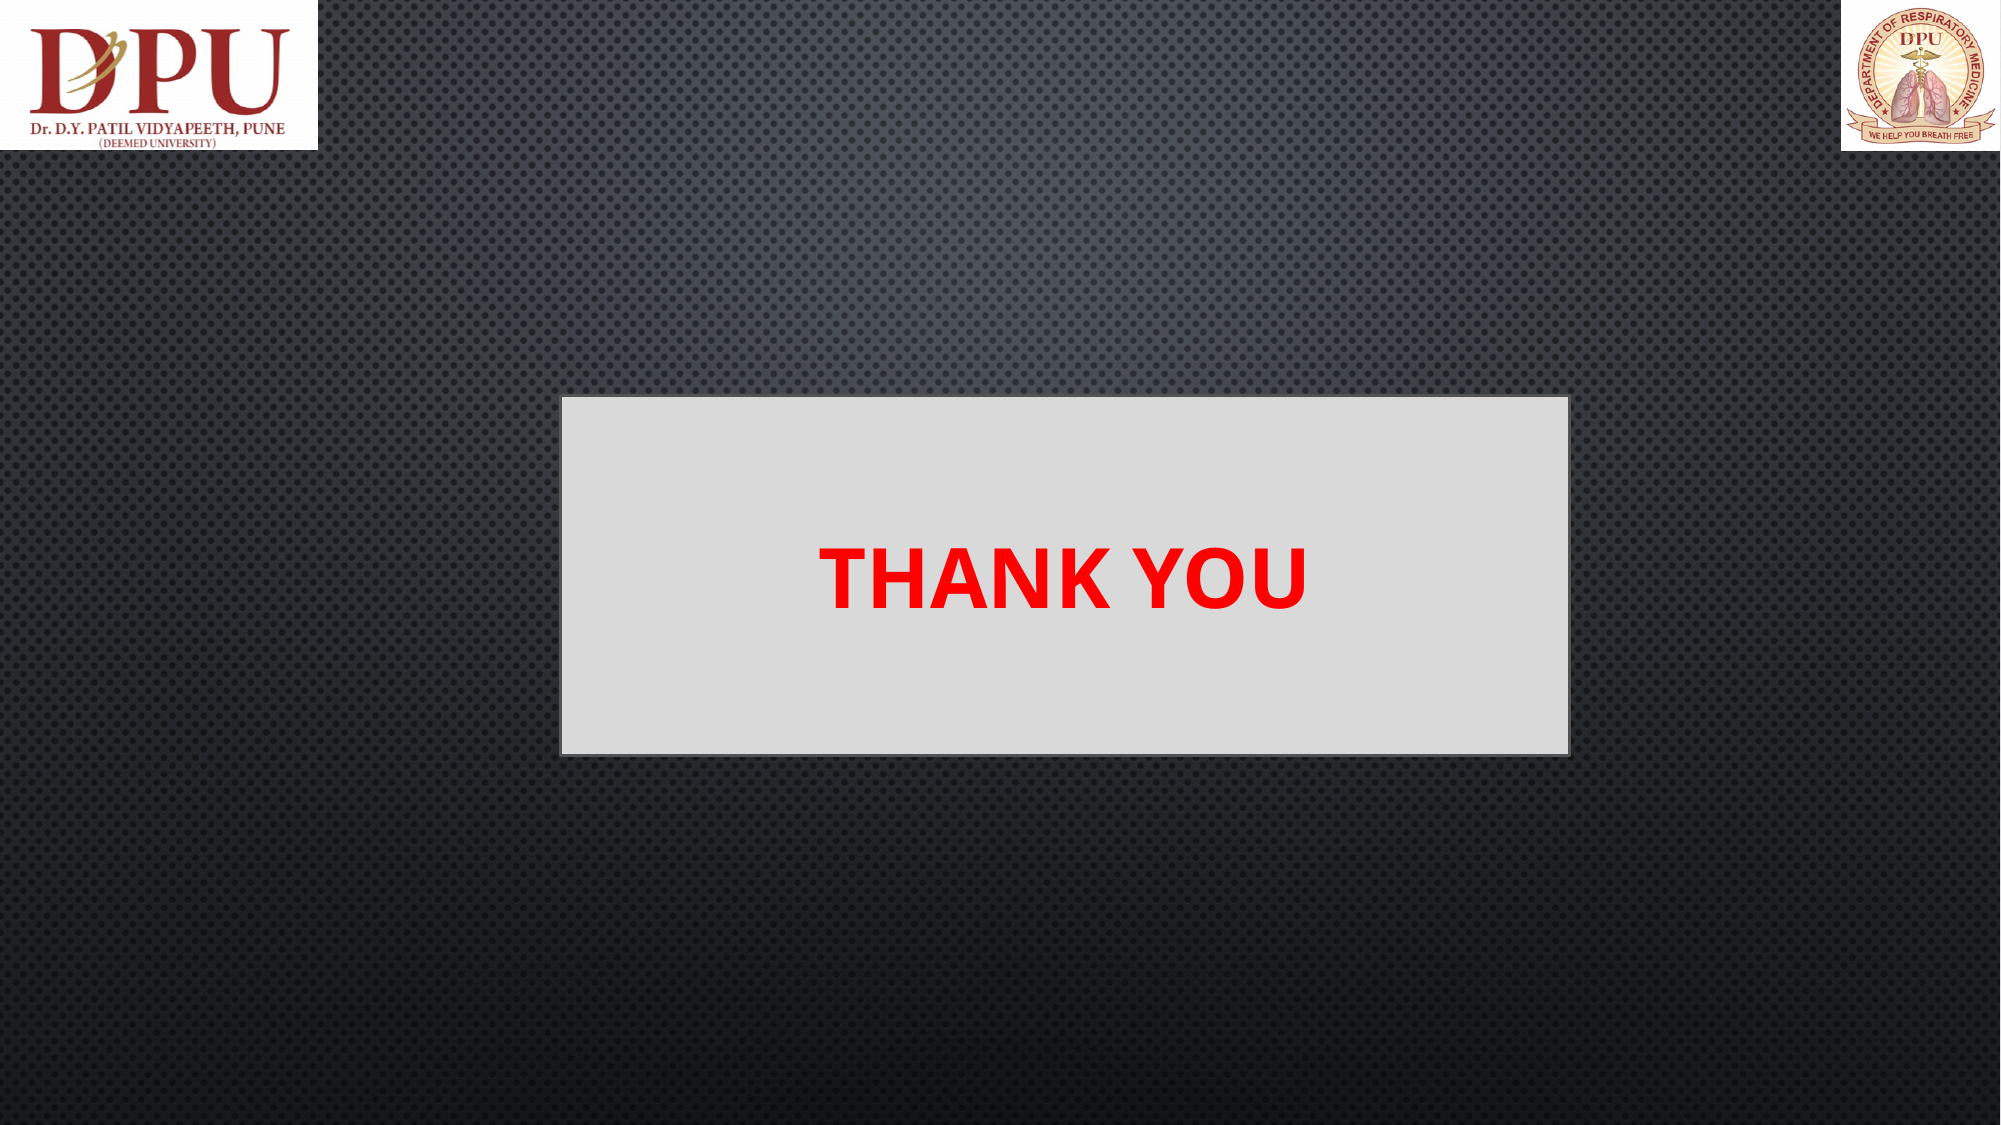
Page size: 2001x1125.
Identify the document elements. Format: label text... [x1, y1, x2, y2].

text_box THANK YOU [559, 394, 1571, 757]
picture [0, 0, 318, 151]
picture [1841, 0, 2000, 152]
